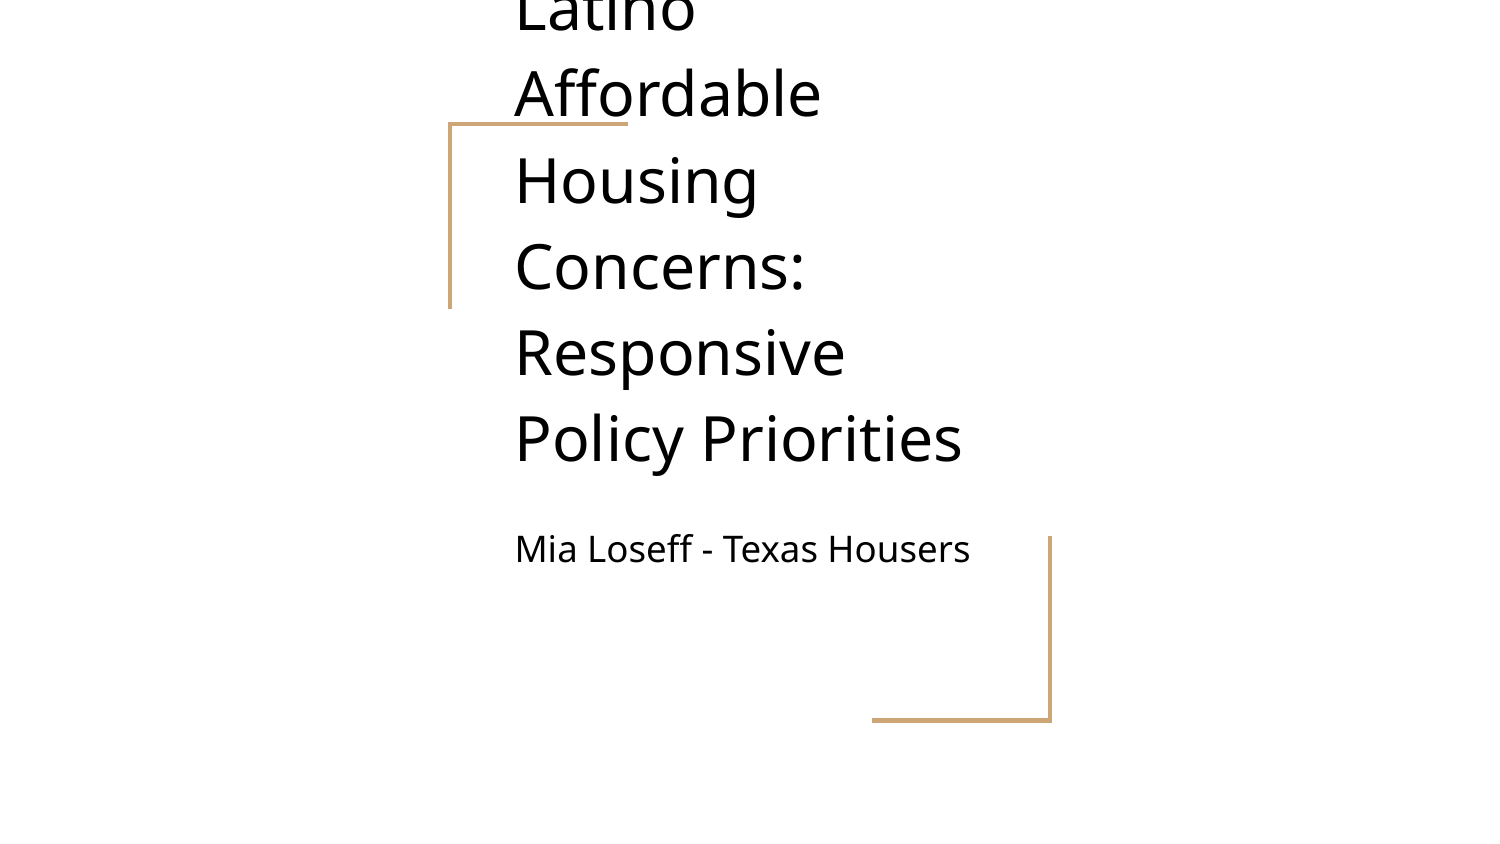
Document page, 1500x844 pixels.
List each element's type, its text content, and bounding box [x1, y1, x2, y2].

subtitle Mia Loseff - Texas Housers [499, 511, 1001, 627]
title Latino Affordable Housing Concerns: Responsive Policy Priorities [499, 236, 1032, 490]
